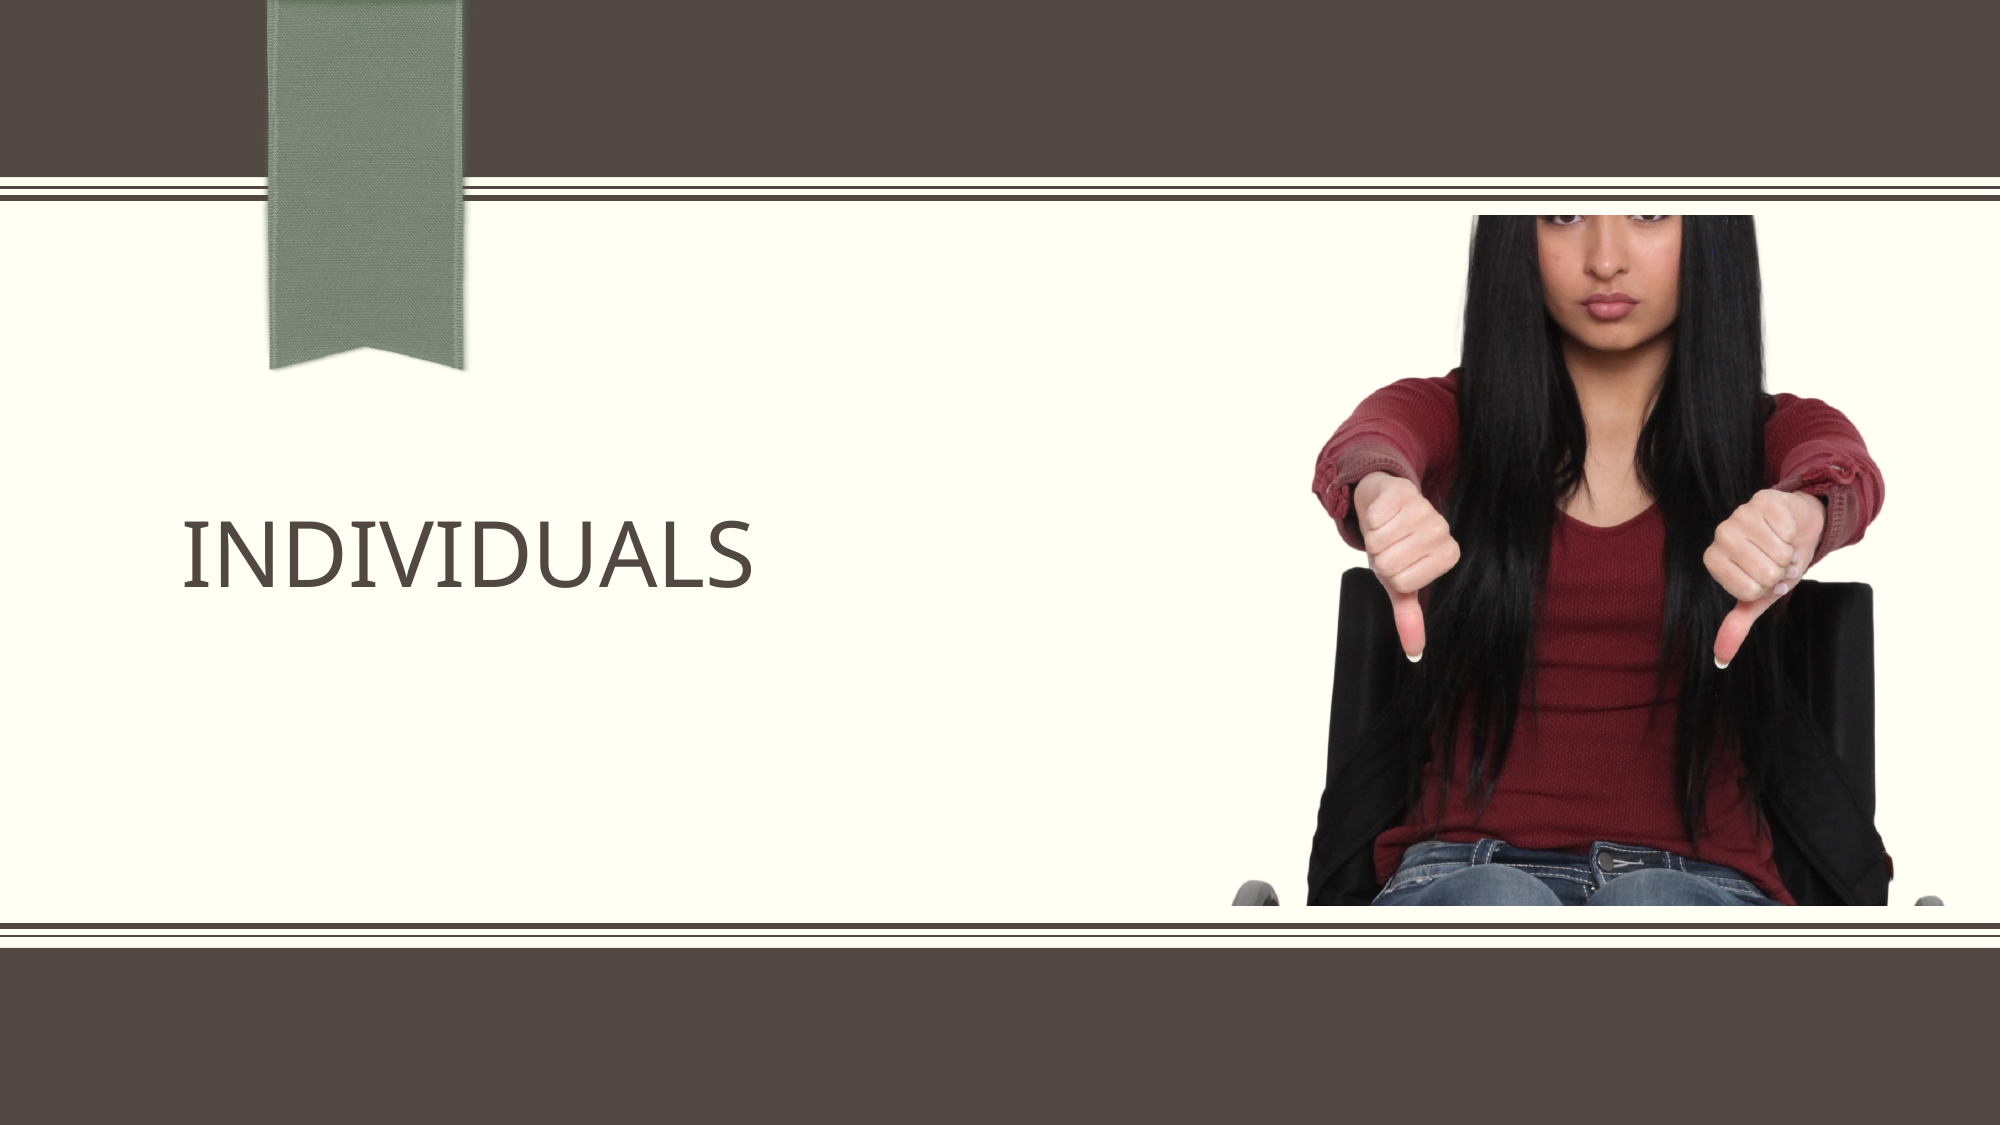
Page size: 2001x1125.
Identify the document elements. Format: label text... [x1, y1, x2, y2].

title Individuals [181, 376, 1122, 741]
picture [1145, 214, 2000, 906]
